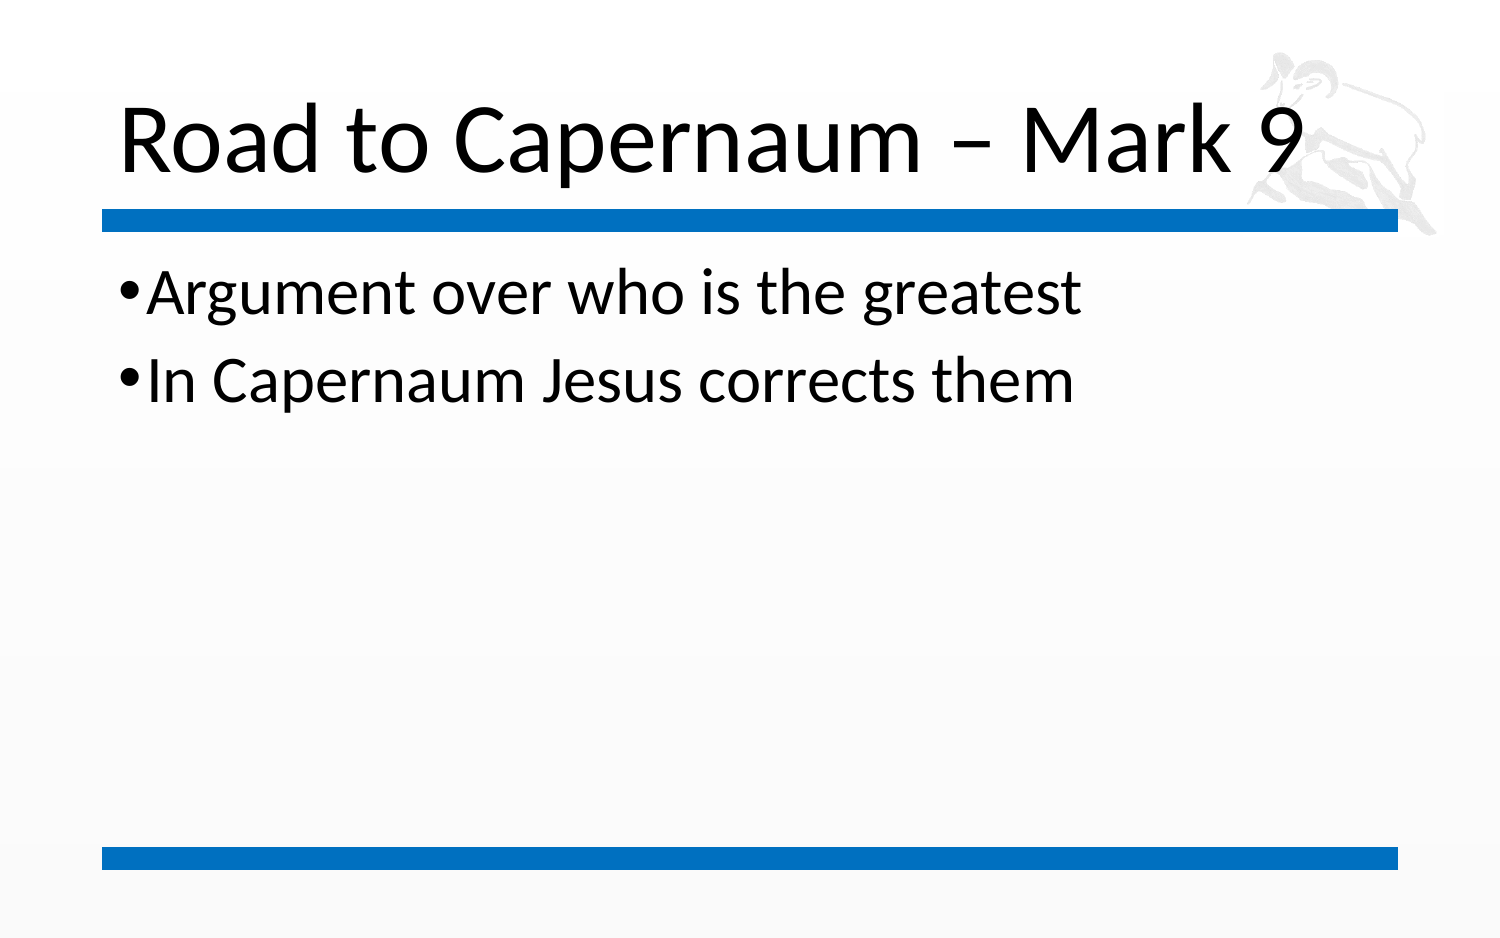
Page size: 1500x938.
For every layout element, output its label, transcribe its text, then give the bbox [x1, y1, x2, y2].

list Argument over who is the greatest In Capernaum Jesus corrects them [103, 249, 1397, 845]
title Road to Capernaum – Mark 9 [103, 49, 1397, 232]
